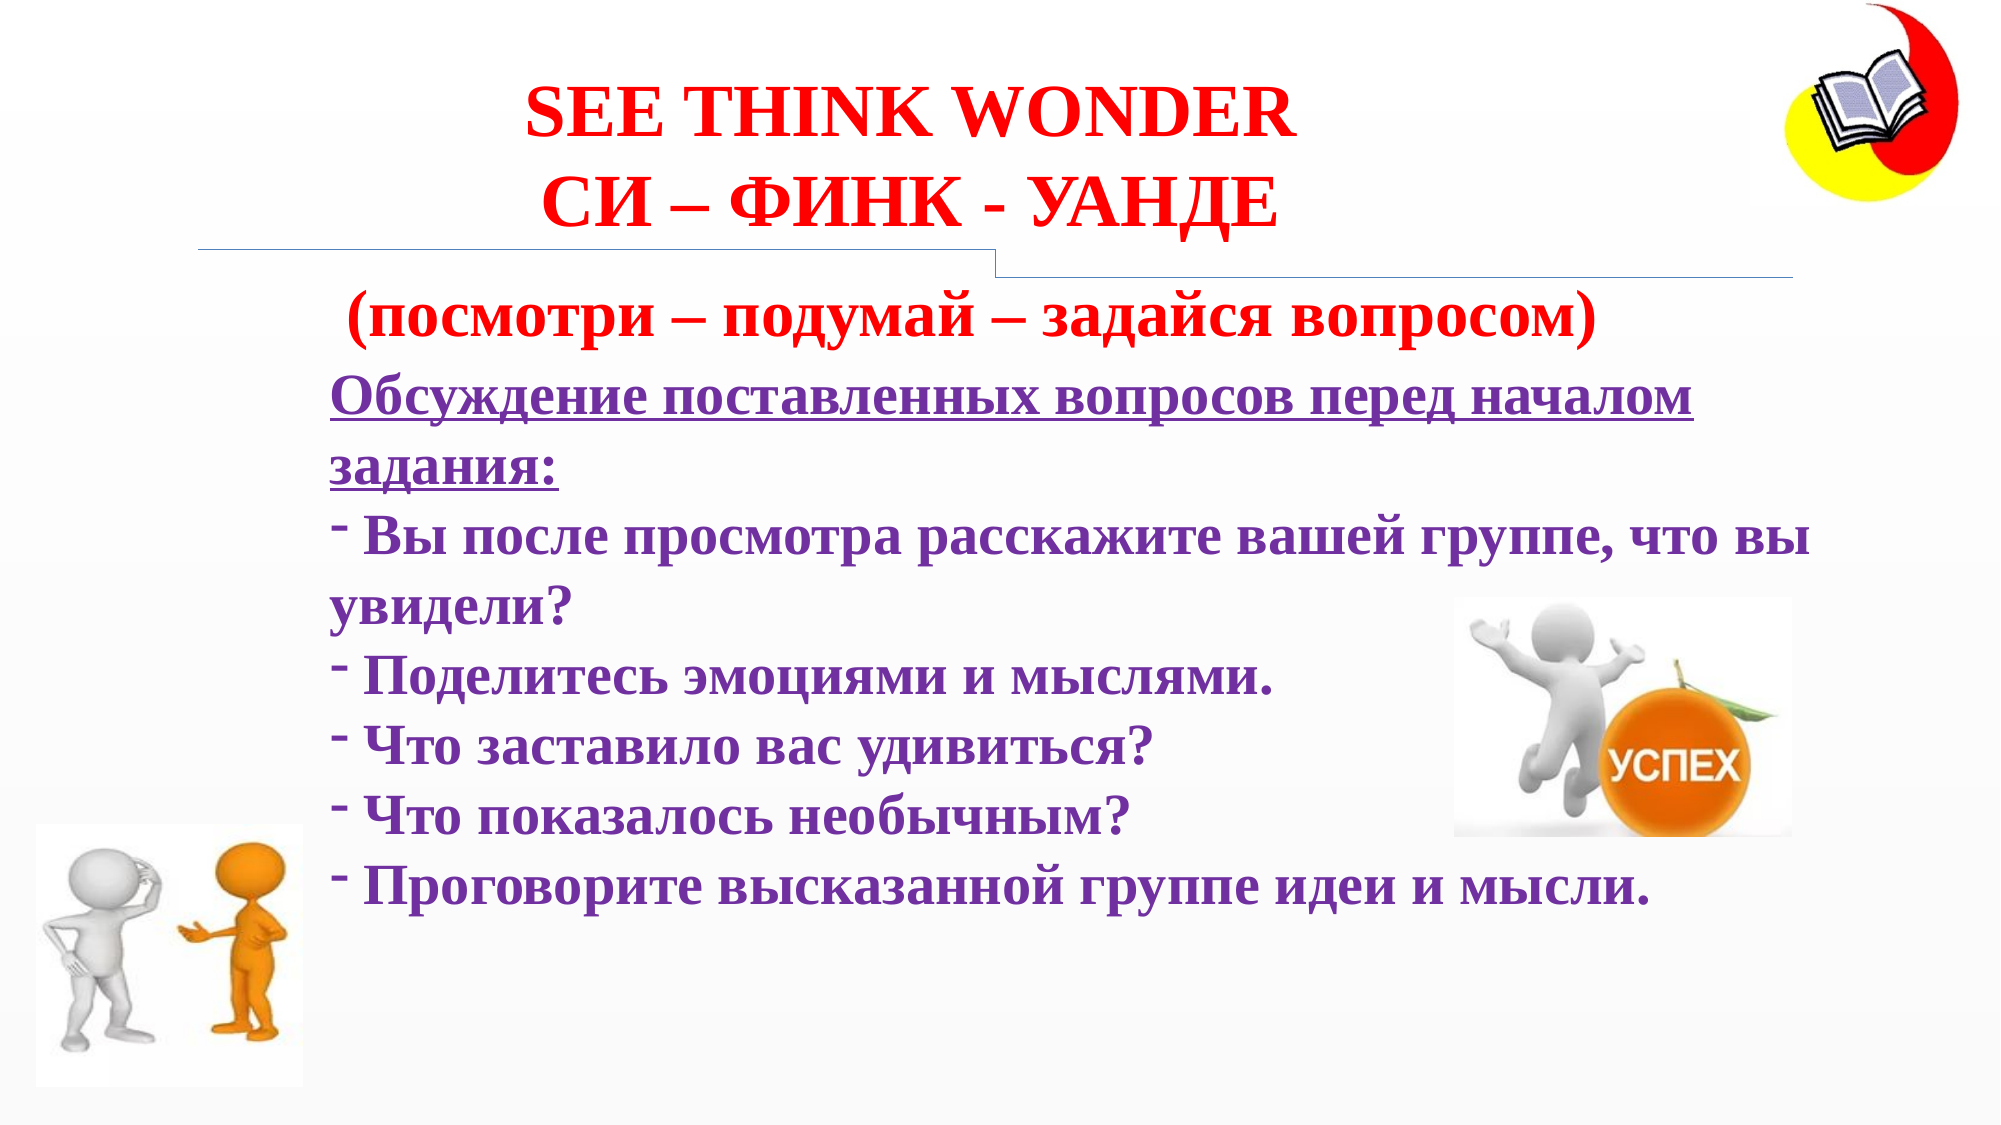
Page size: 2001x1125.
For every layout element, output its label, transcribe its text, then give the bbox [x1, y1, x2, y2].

picture [1454, 597, 1793, 837]
text_box SEE THINK WONDER СИ – ФИНК - УАНДЕ [509, 53, 1313, 249]
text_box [198, 249, 1793, 278]
picture [1750, 0, 2000, 206]
text_box (посмотри – подумай – задайся вопросом) [330, 279, 1648, 341]
picture [36, 824, 303, 1088]
text_box Обсуждение поставленных вопросов перед началом задания: Вы после просмотра расскажите вашей группе, что вы увидели? Поделитесь эмоциями и мыслями. Что заставило вас удивиться? Что показалось необычным? Проговорите высказанной группе идеи и мысли. [314, 349, 1835, 924]
